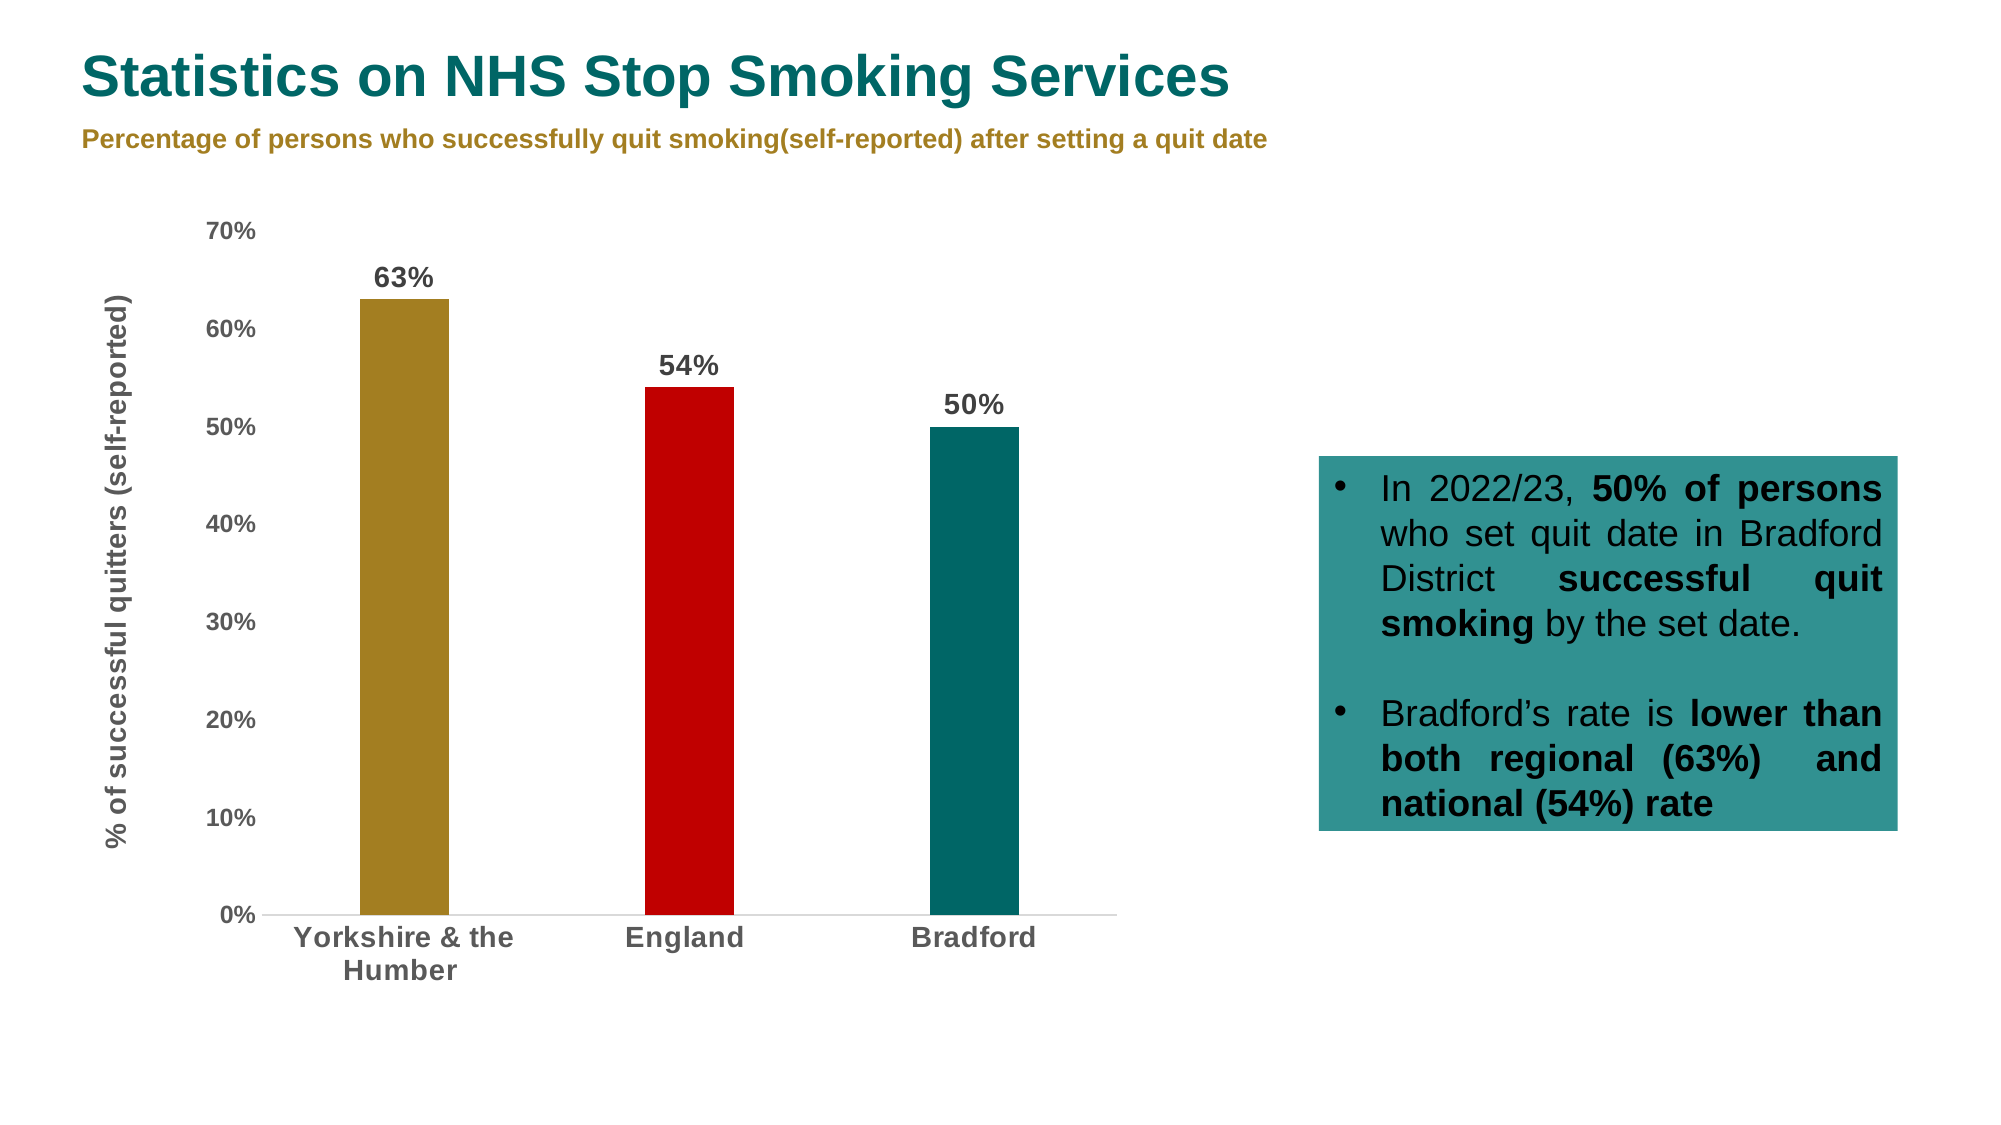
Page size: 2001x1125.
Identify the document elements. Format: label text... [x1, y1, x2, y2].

text_box Statistics on NHS Stop Smoking Services [66, 30, 1527, 138]
chart [89, 195, 1143, 1012]
text_box Percentage of persons who successfully quit smoking(self-reported) after setting a quit date [66, 113, 1426, 161]
text_box In 2022/23, 50% of persons who set quit date in Bradford District successful quit smoking by the set date. Bradford’s rate is lower than both regional (63%) and national (54%) rate [1318, 456, 1898, 831]
